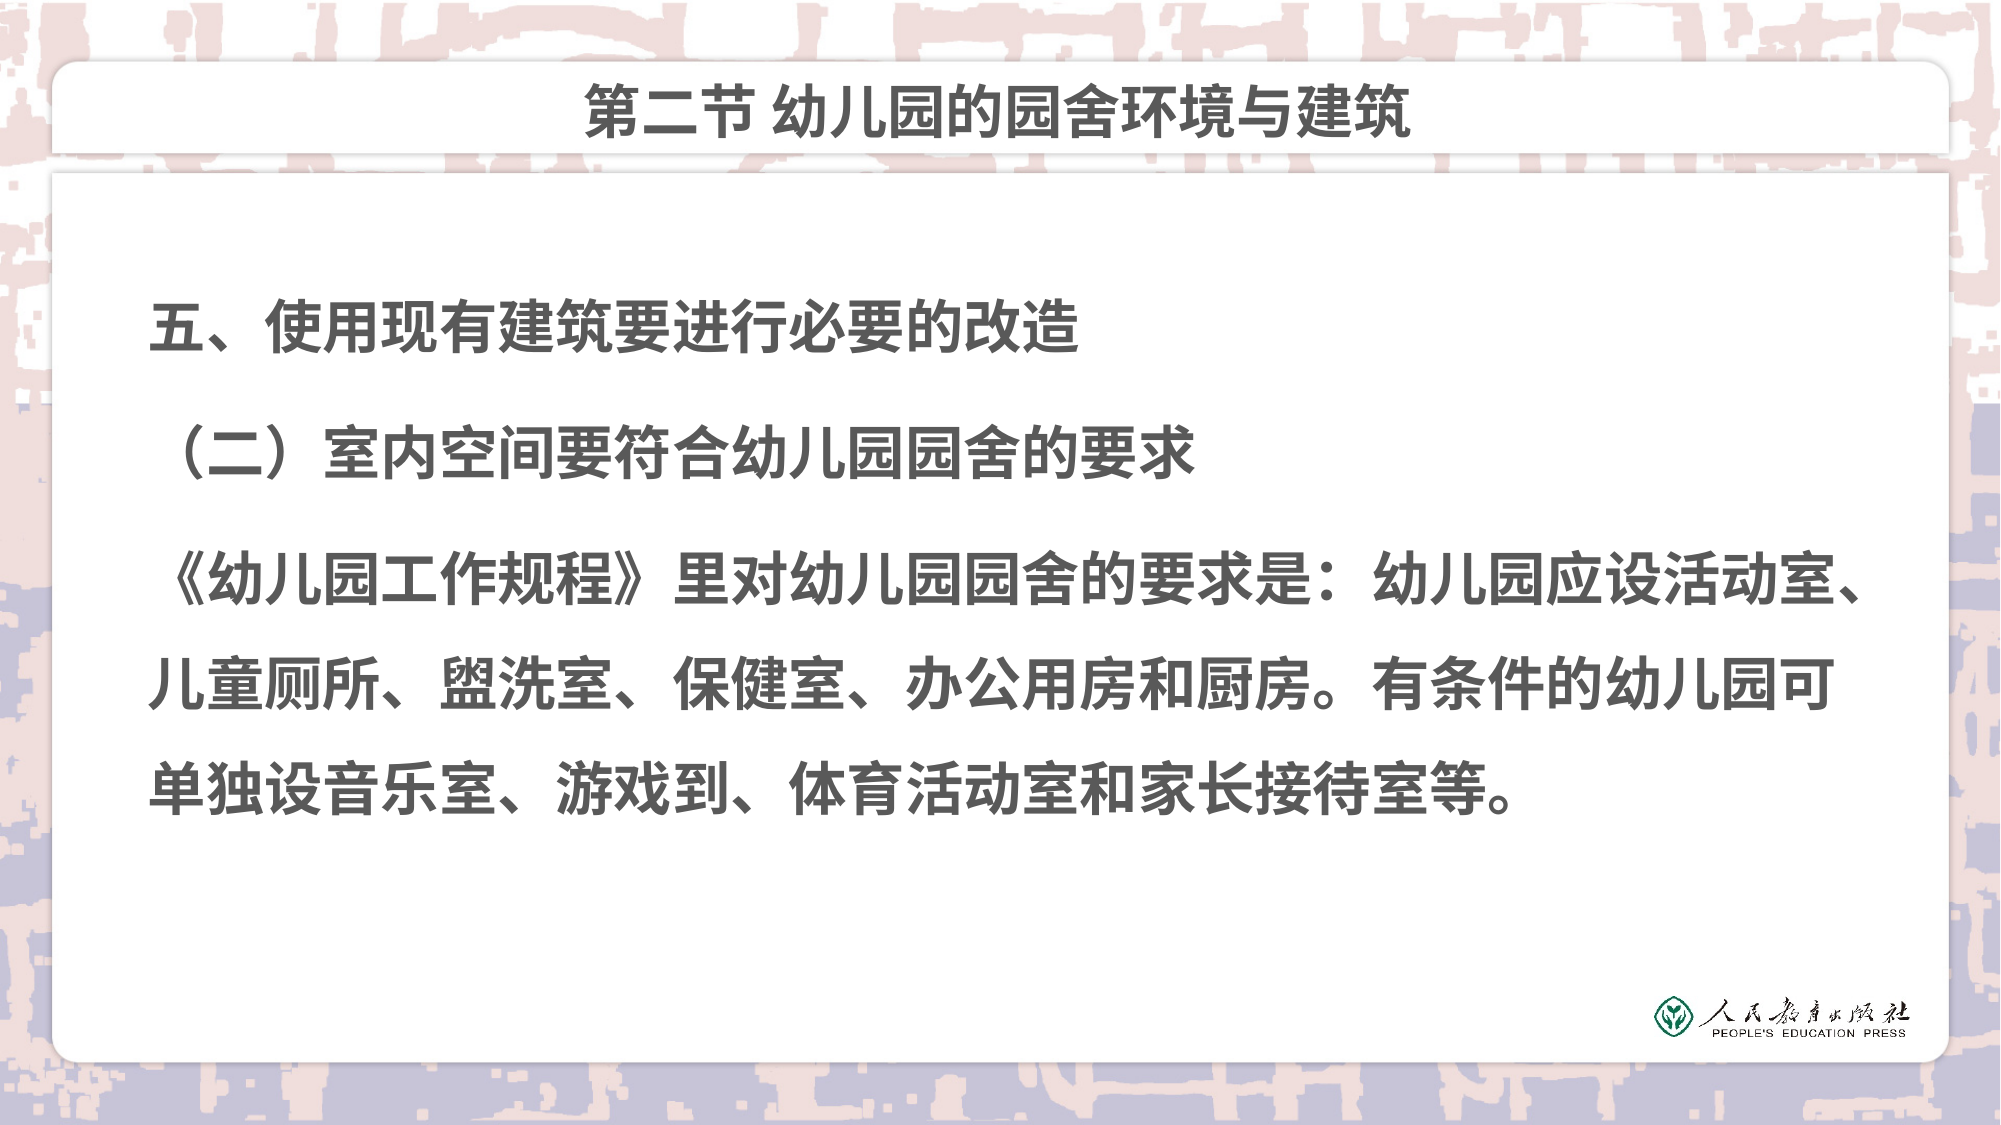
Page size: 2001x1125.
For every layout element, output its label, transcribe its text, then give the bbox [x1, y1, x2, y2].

title 第二节 幼儿园的园舍环境与建筑 [50, 66, 1945, 162]
picture [0, 0, 2001, 1125]
list 五、使用现有建筑要进行必要的改造 （二）室内空间要符合幼儿园园舍的要求 《幼儿园工作规程》里对幼儿园园舍的要求是：幼儿园应设活动室、儿童厕所、盥洗室、保健室、办公用房和厨房。有条件的幼儿园可单独设音乐室、游戏到、体育活动室和家长接待室等。 [132, 247, 1858, 962]
